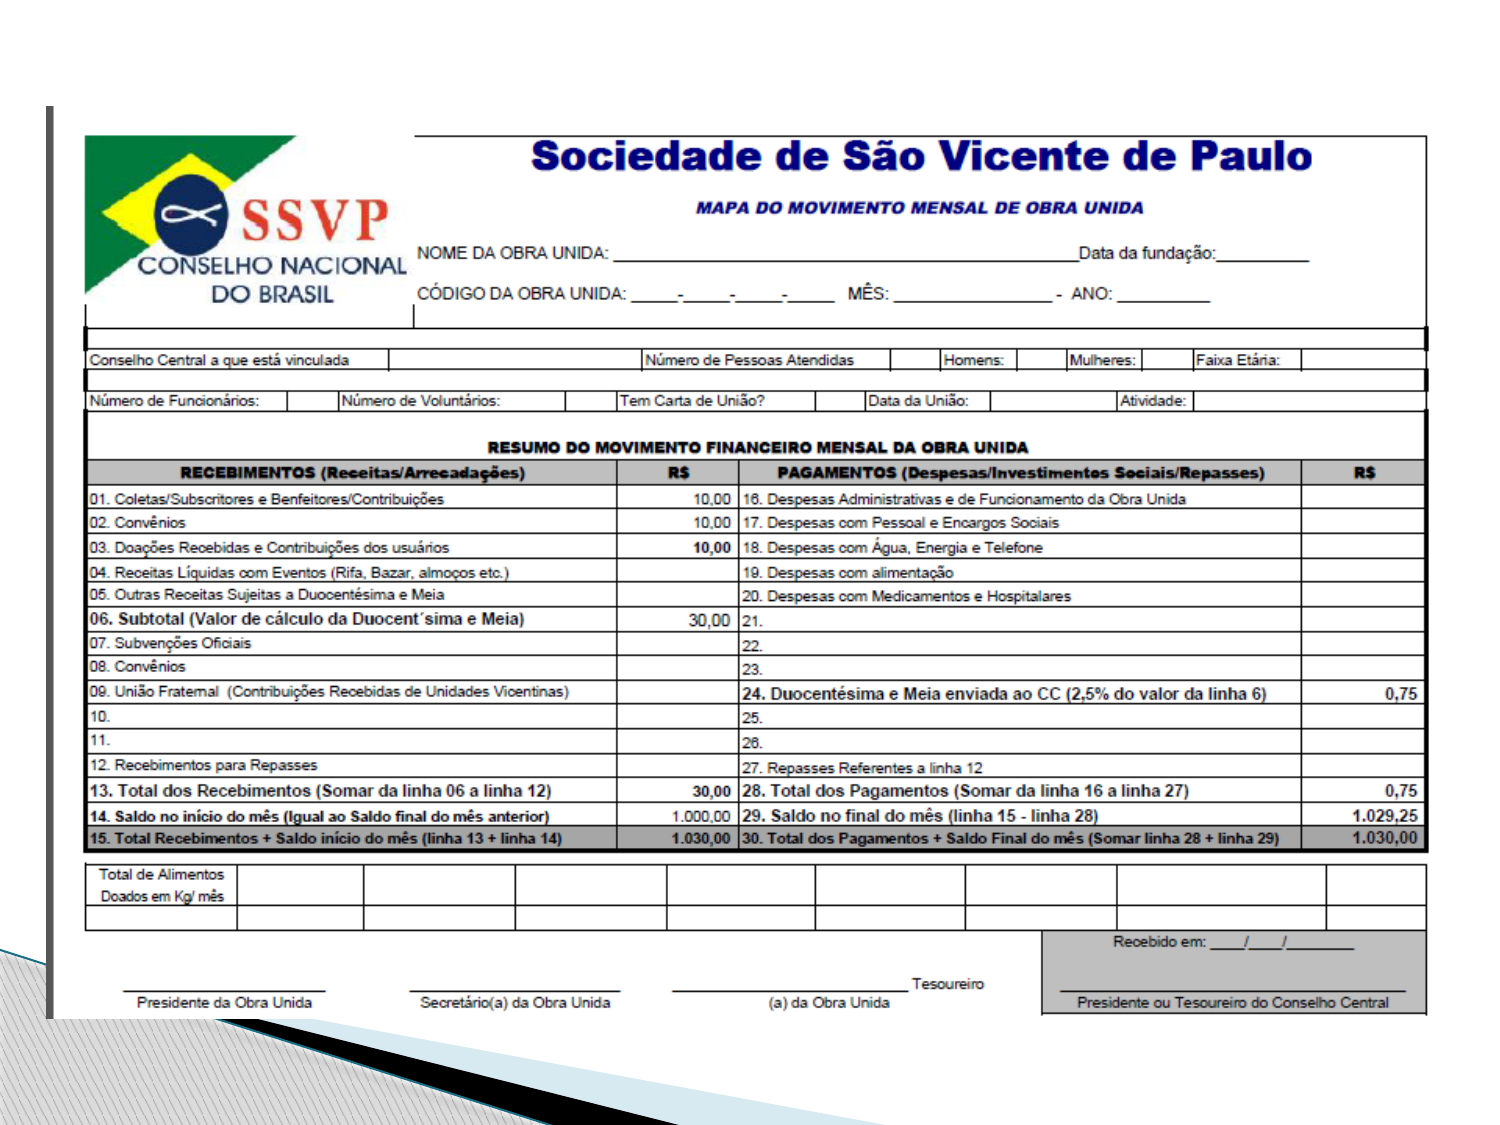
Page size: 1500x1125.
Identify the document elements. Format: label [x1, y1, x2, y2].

picture [45, 105, 1455, 1019]
